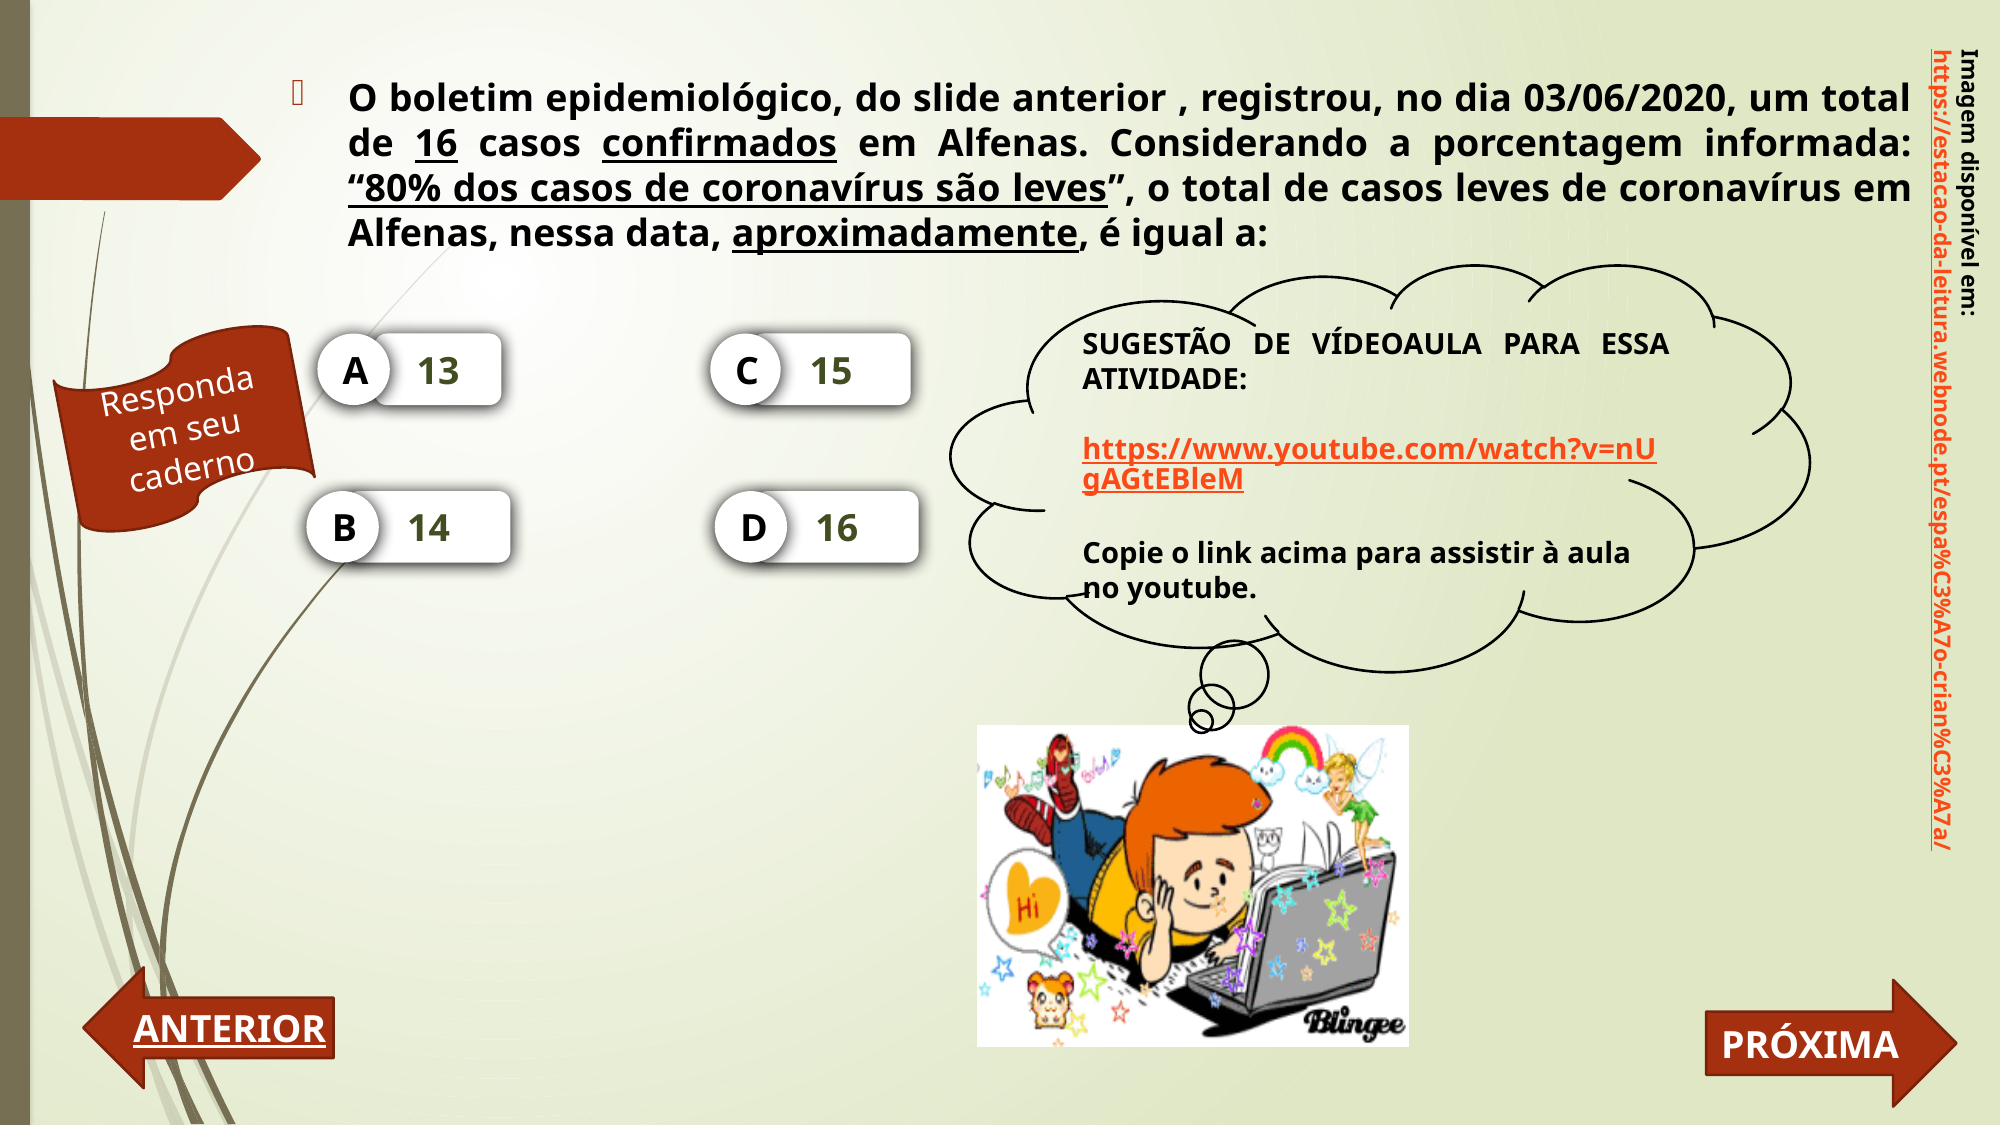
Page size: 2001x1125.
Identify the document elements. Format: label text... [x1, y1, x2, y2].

list O boletim epidemiológico, do slide anterior , registrou, no dia 03/06/2020, um total de 16 casos confirmados em Alfenas. Considerando a porcentagem informada: “80% dos casos de coronavírus são leves”, o total de casos leves de coronavírus em Alfenas, nessa data, aproximadamente, é igual a: [276, 66, 1918, 720]
picture [976, 724, 1410, 1047]
text_box A [316, 332, 392, 407]
text_box Responda em seu caderno [52, 325, 316, 533]
text_box 13 [387, 332, 503, 407]
text_box B [305, 489, 381, 564]
text_box 15 [778, 332, 912, 407]
text_box D [713, 489, 789, 564]
text_box Imagem disponível em: https://estacao-da-leitura.webnode.pt/espa%C3%A7o-crian%C3%A7a/ [1918, 34, 1992, 1062]
text_box 16 [783, 489, 920, 564]
text_box [1079, 264, 1812, 580]
text_box [949, 324, 1683, 724]
text_box ANTERIOR [118, 997, 358, 1064]
text_box C [708, 332, 783, 407]
text_box PRÓXIMA [1704, 978, 1940, 1108]
text_box SUGESTÃO DE VÍDEOAULA PARA ESSA ATIVIDADE: https://www.youtube.com/watch?v=nUgAGtEBleM Copie o link acima para assistir à aula no youtube. [1067, 318, 1685, 583]
text_box 14 [375, 489, 512, 564]
text_box [82, 966, 335, 1090]
